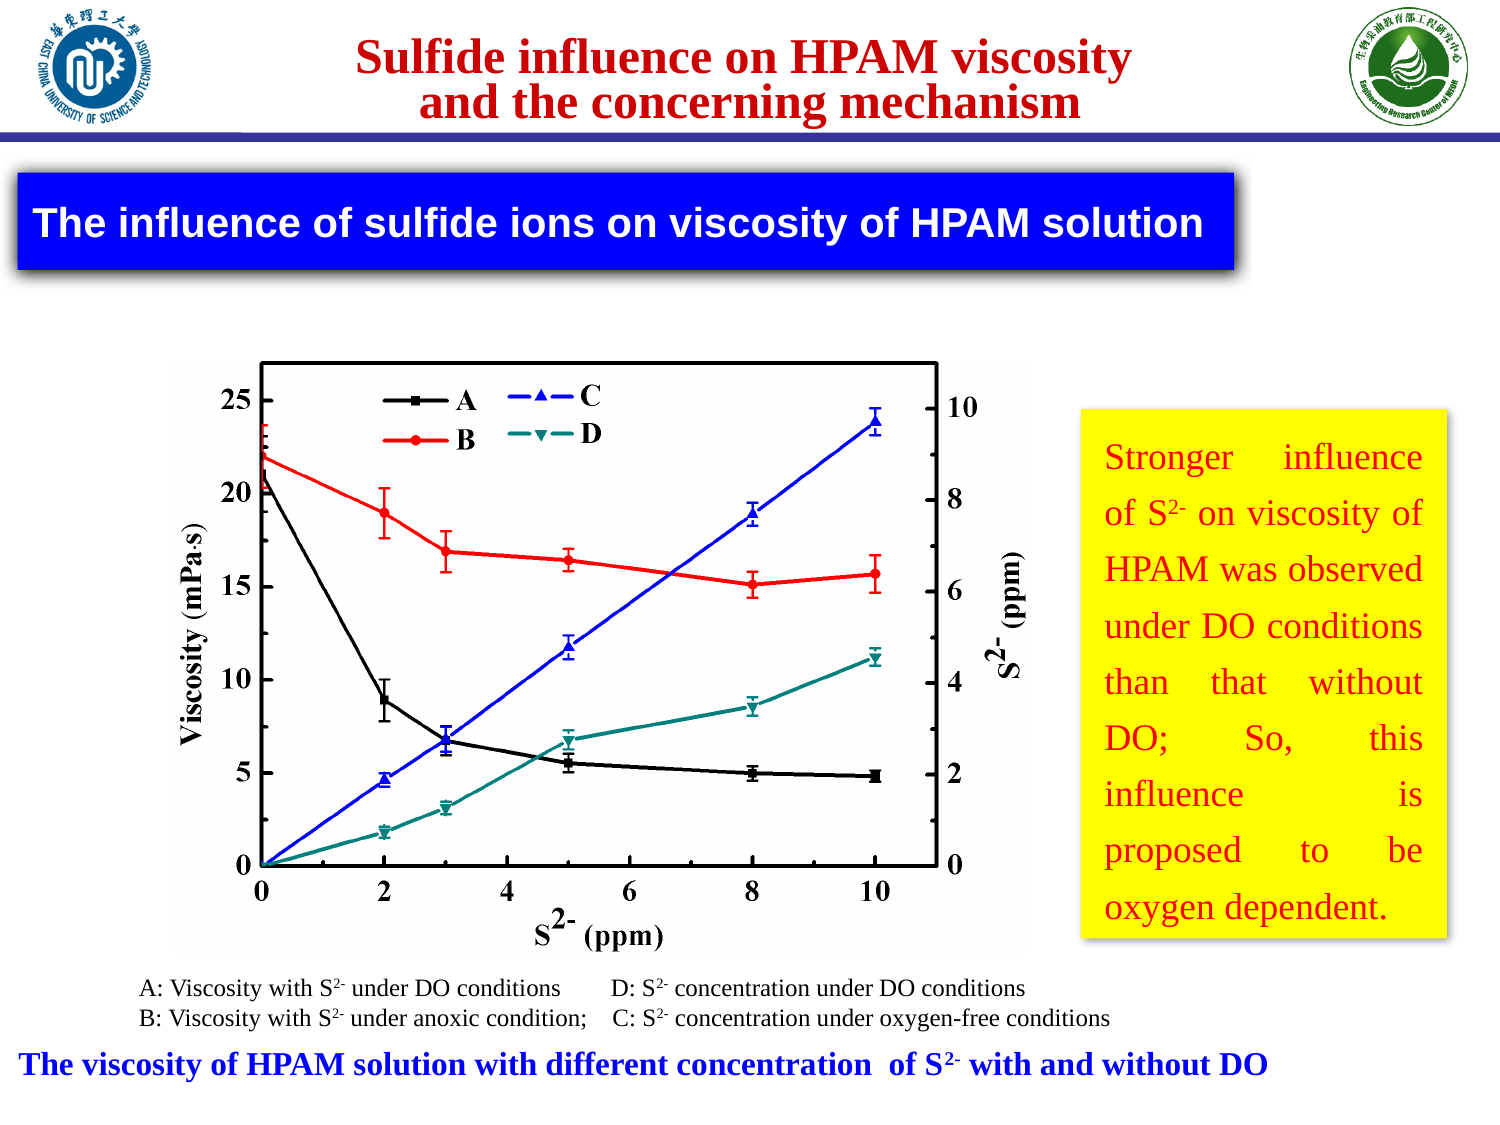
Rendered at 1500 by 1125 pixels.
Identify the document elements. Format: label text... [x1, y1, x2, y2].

text_box Stronger influence of S2- on viscosity of HPAM was observed under DO conditions than that without DO; So, this influence is proposed to be oxygen dependent. [1080, 408, 1447, 939]
text_box The influence of sulfide ions on viscosity of HPAM solution [17, 172, 1235, 270]
picture [34, 7, 153, 126]
text_box A: Viscosity with S2- under DO conditions D: S2- concentration under DO conditions B: Viscosity with S2- under anoxic condition; C: S2- concentration under oxygen-free conditions [123, 964, 1140, 1034]
text_box The viscosity of HPAM solution with different concentration of S2- with and without DO [0, 1034, 1294, 1090]
picture [1349, 7, 1468, 126]
text_box Sulfide influence on HPAM viscosity and the concerning mechanism [324, 30, 1164, 136]
picture [170, 361, 1028, 953]
